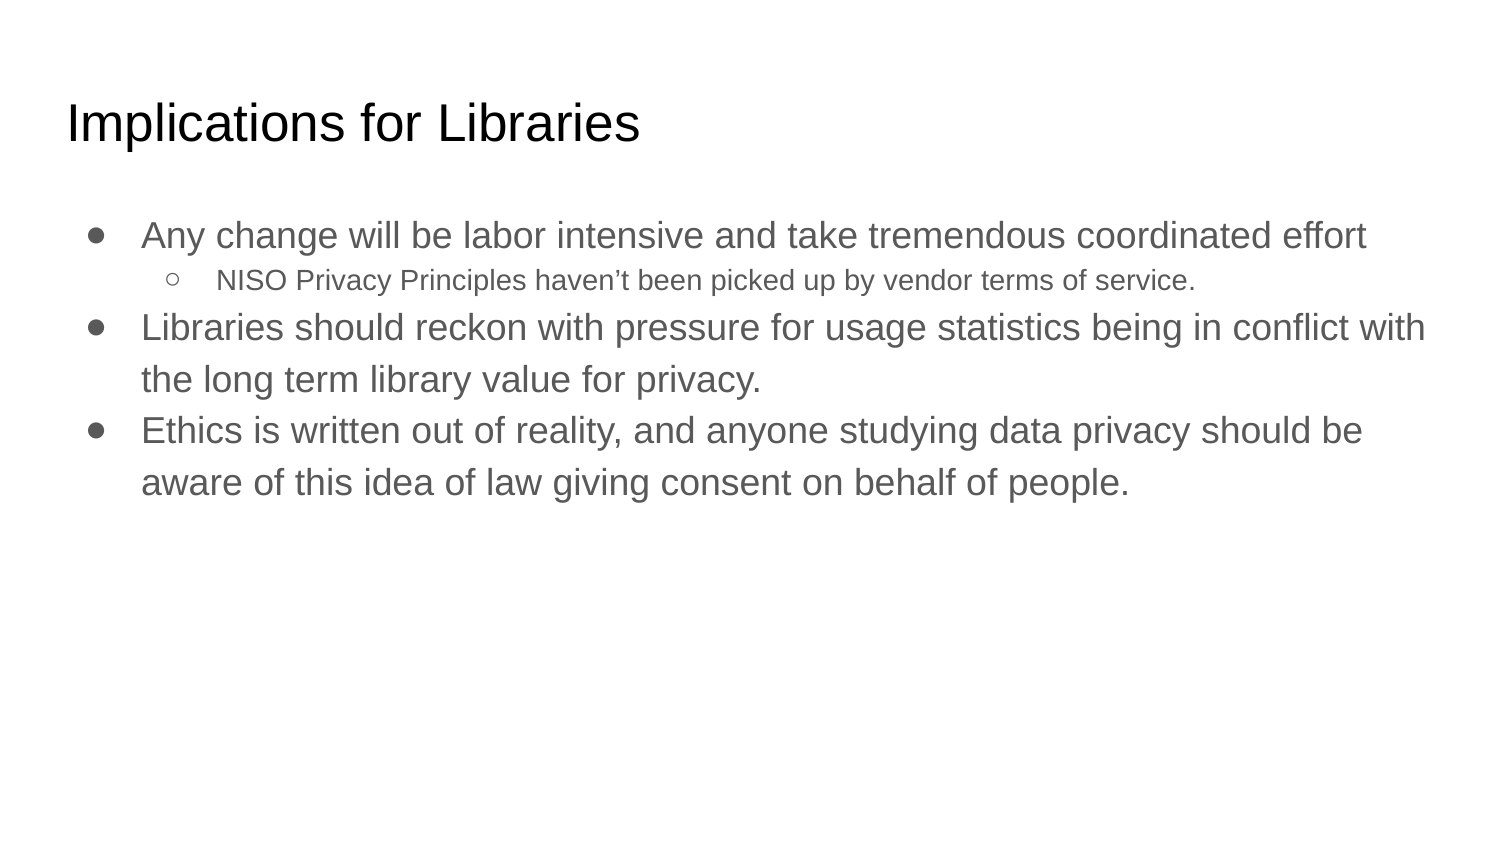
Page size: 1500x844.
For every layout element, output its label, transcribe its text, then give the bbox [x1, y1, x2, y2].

title Implications for Libraries [51, 72, 1449, 167]
list Any change will be labor intensive and take tremendous coordinated effort NISO Privacy Principles haven’t been picked up by vendor terms of service. Libraries should reckon with pressure for usage statistics being in conflict with the long term library value for privacy. Ethics is written out of reality, and anyone studying data privacy should be aware of this idea of law giving consent on behalf of people. [51, 189, 1449, 750]
